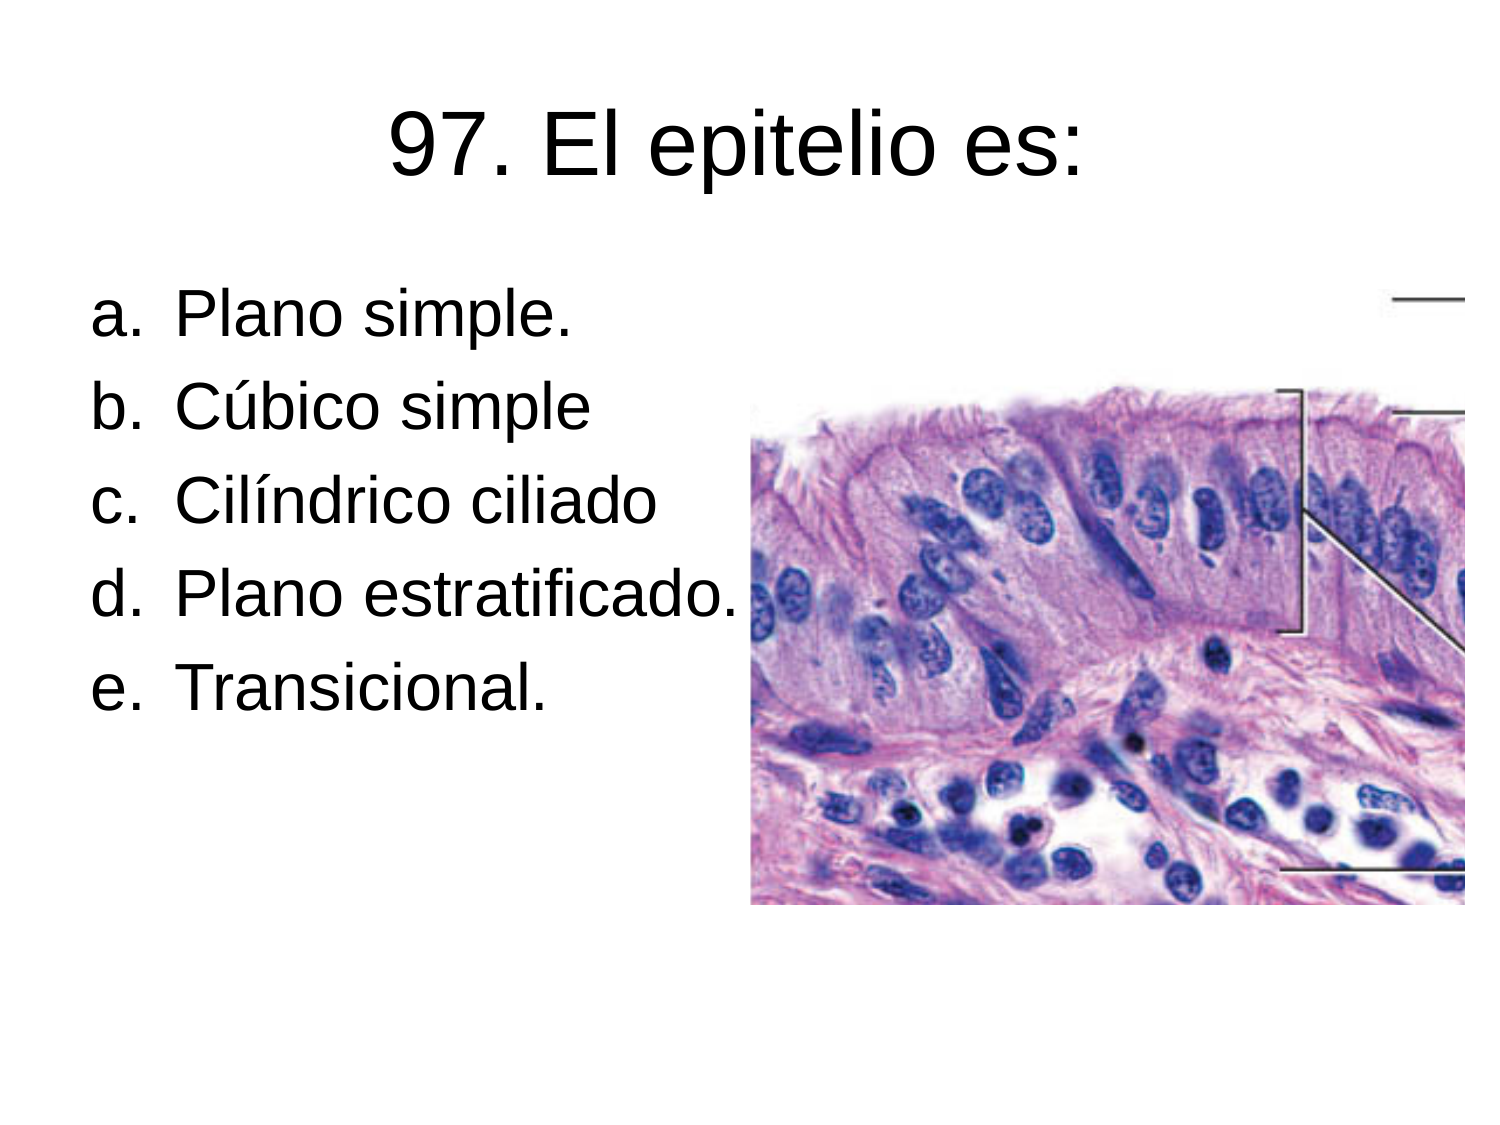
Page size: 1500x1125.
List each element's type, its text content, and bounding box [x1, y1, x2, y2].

picture [749, 289, 1466, 906]
title 97. El epitelio es: [74, 44, 1426, 233]
list Plano simple. Cúbico simple Cilíndrico ciliado Plano estratificado. Transicional. [74, 262, 1426, 1006]
